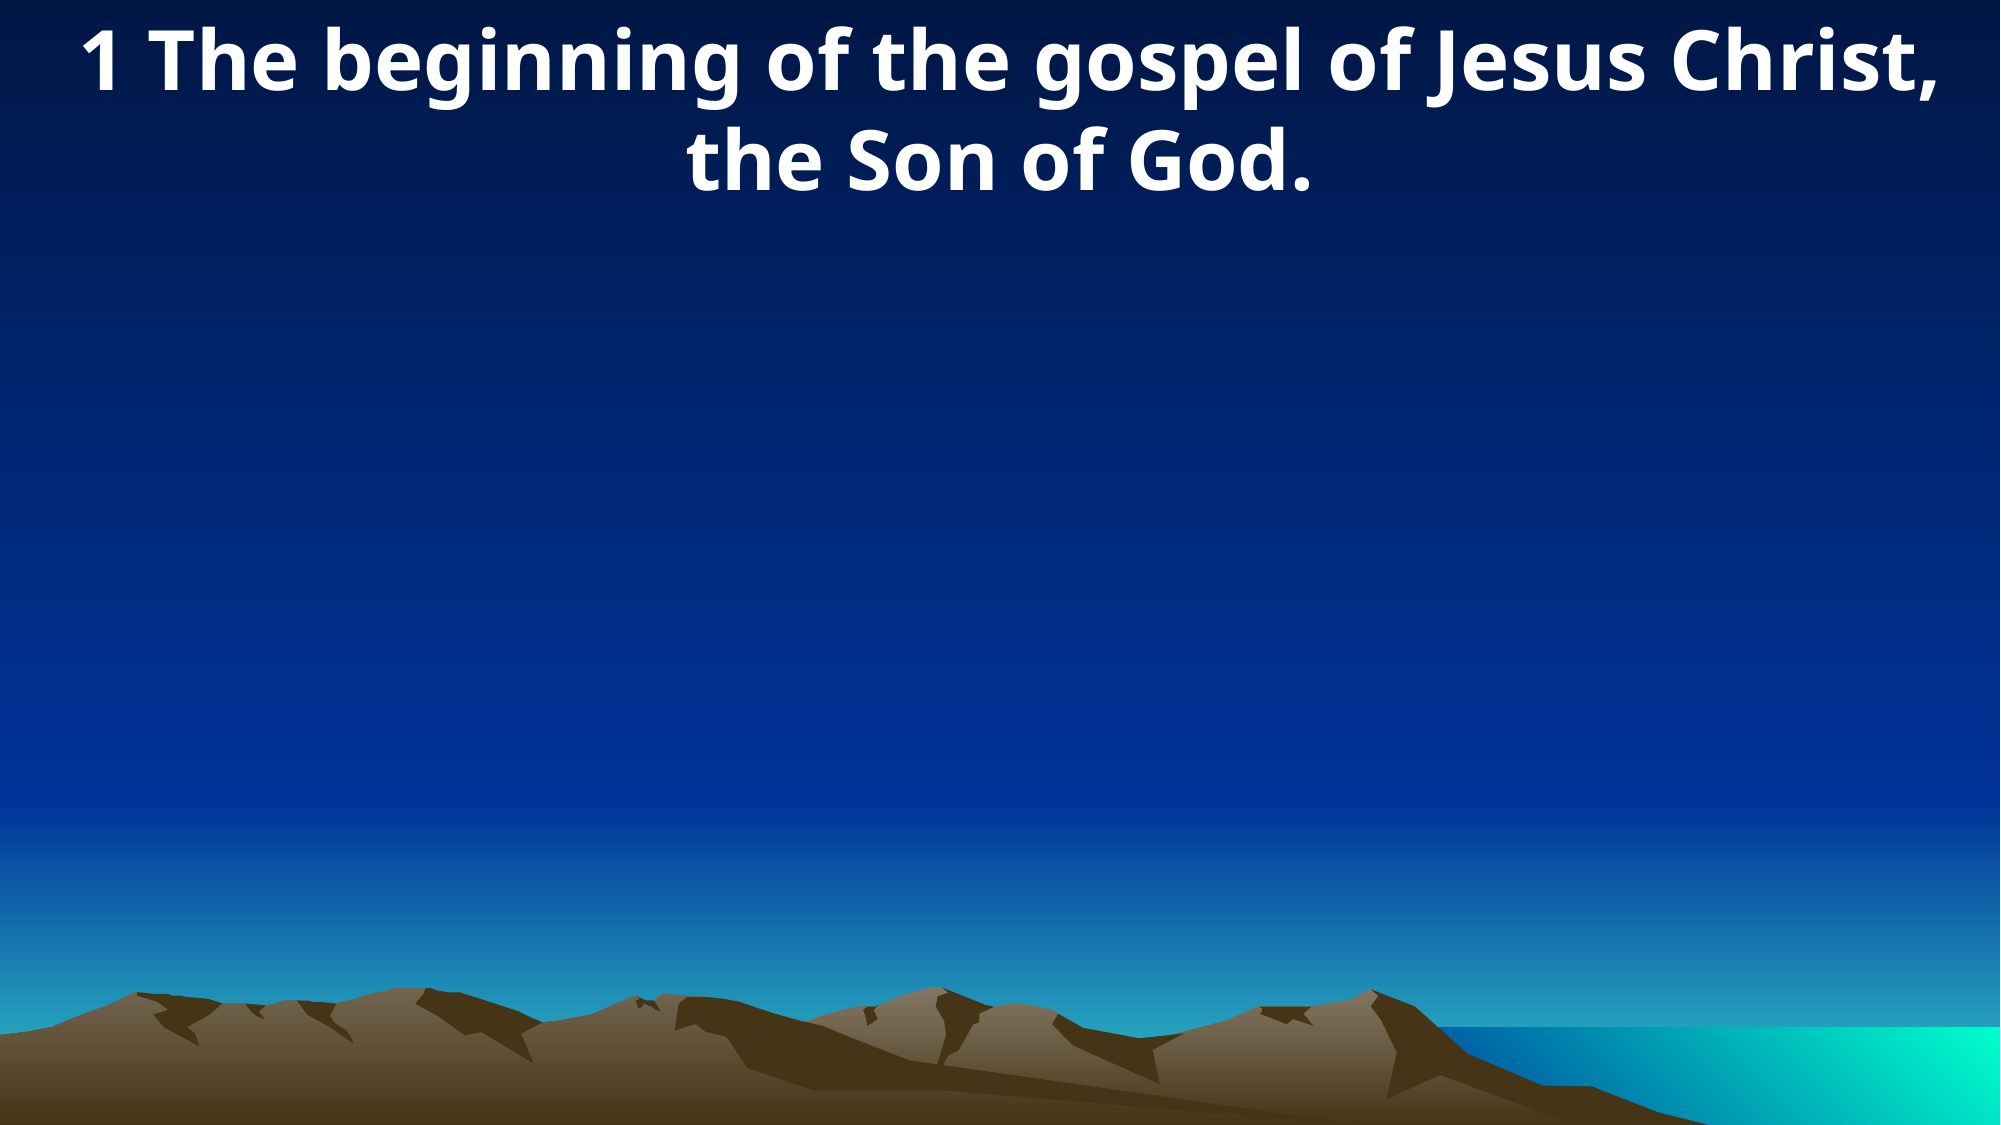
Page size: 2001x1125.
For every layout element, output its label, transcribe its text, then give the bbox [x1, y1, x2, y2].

text_box 1 The beginning of the gospel of Jesus Christ, the Son of God. [0, 0, 2000, 900]
